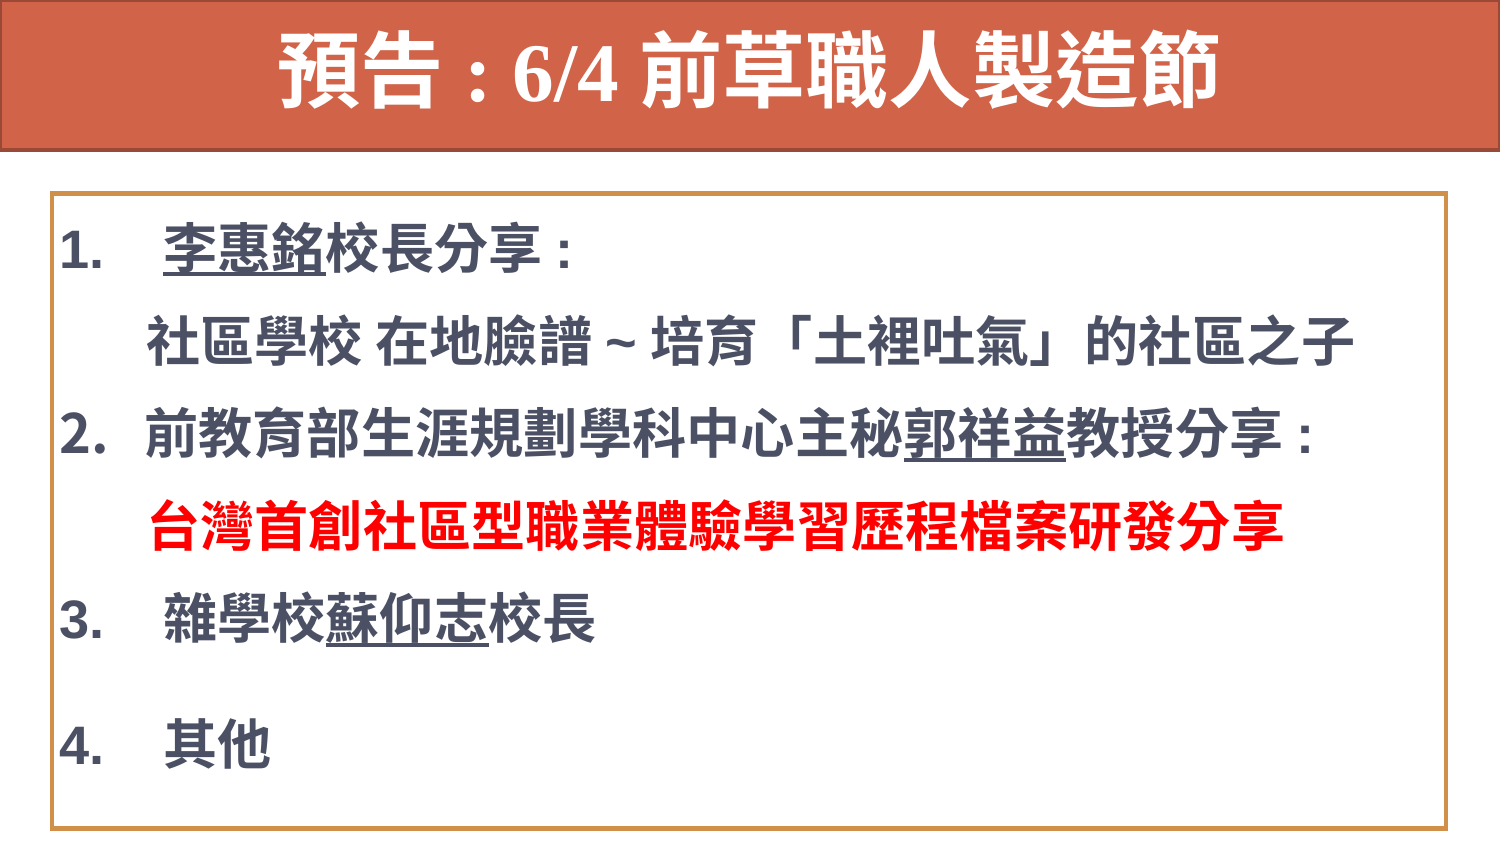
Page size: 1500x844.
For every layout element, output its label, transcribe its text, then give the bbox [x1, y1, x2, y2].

list 1. 李惠銘校長分享: 社區學校 在地臉譜~培育「土裡吐氣」的社區之子 前教育部生涯規劃學科中心主秘郭祥益教授分享: 台灣首創社區型職業體驗學習歷程檔案研發分享 3. 雜學校蘇仰志校長 4. 其他 [50, 191, 1448, 831]
title 預告: 6/4前草職人製造節 [0, 0, 1500, 152]
